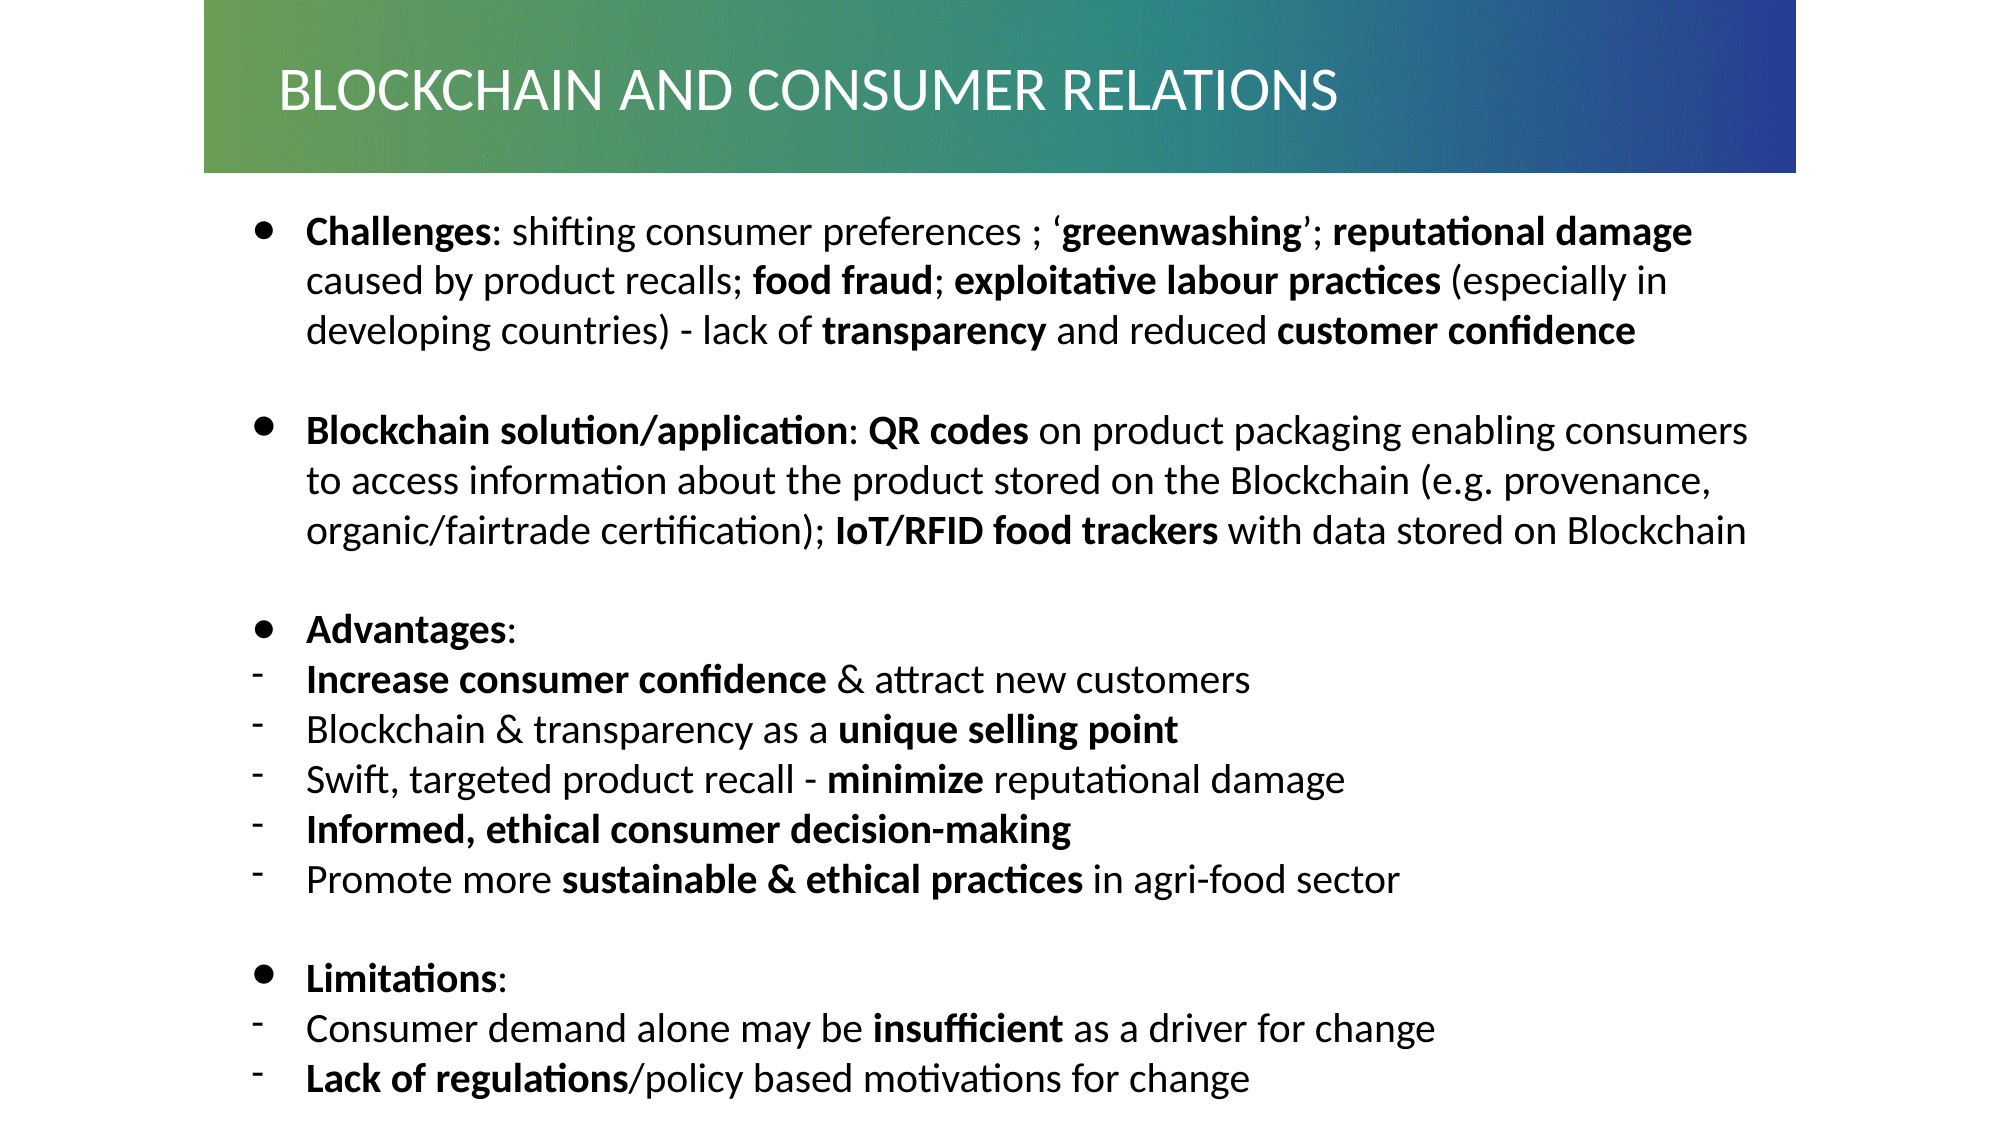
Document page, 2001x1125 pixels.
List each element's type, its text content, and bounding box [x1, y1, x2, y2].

list Challenges: shifting consumer preferences ; ‘greenwashing’; reputational damage caused by product recalls; food fraud; exploitative labour practices (especially in developing countries) - lack of transparency and reduced customer confidence Blockchain solution/application: QR codes on product packaging enabling consumers to access information about the product stored on the Blockchain (e.g. provenance, organic/fairtrade certification); IoT/RFID food trackers with data stored on Blockchain Advantages: Increase consumer confidence & attract new customers Blockchain & transparency as a unique selling point Swift, targeted product recall - minimize reputational damage Informed, ethical consumer decision-making Promote more sustainable & ethical practices in agri-food sector Limitations: Consumer demand alone may be insufficient as a driver for change Lack of regulations/policy based motivations for change [238, 185, 1780, 1125]
picture [204, 0, 1796, 174]
